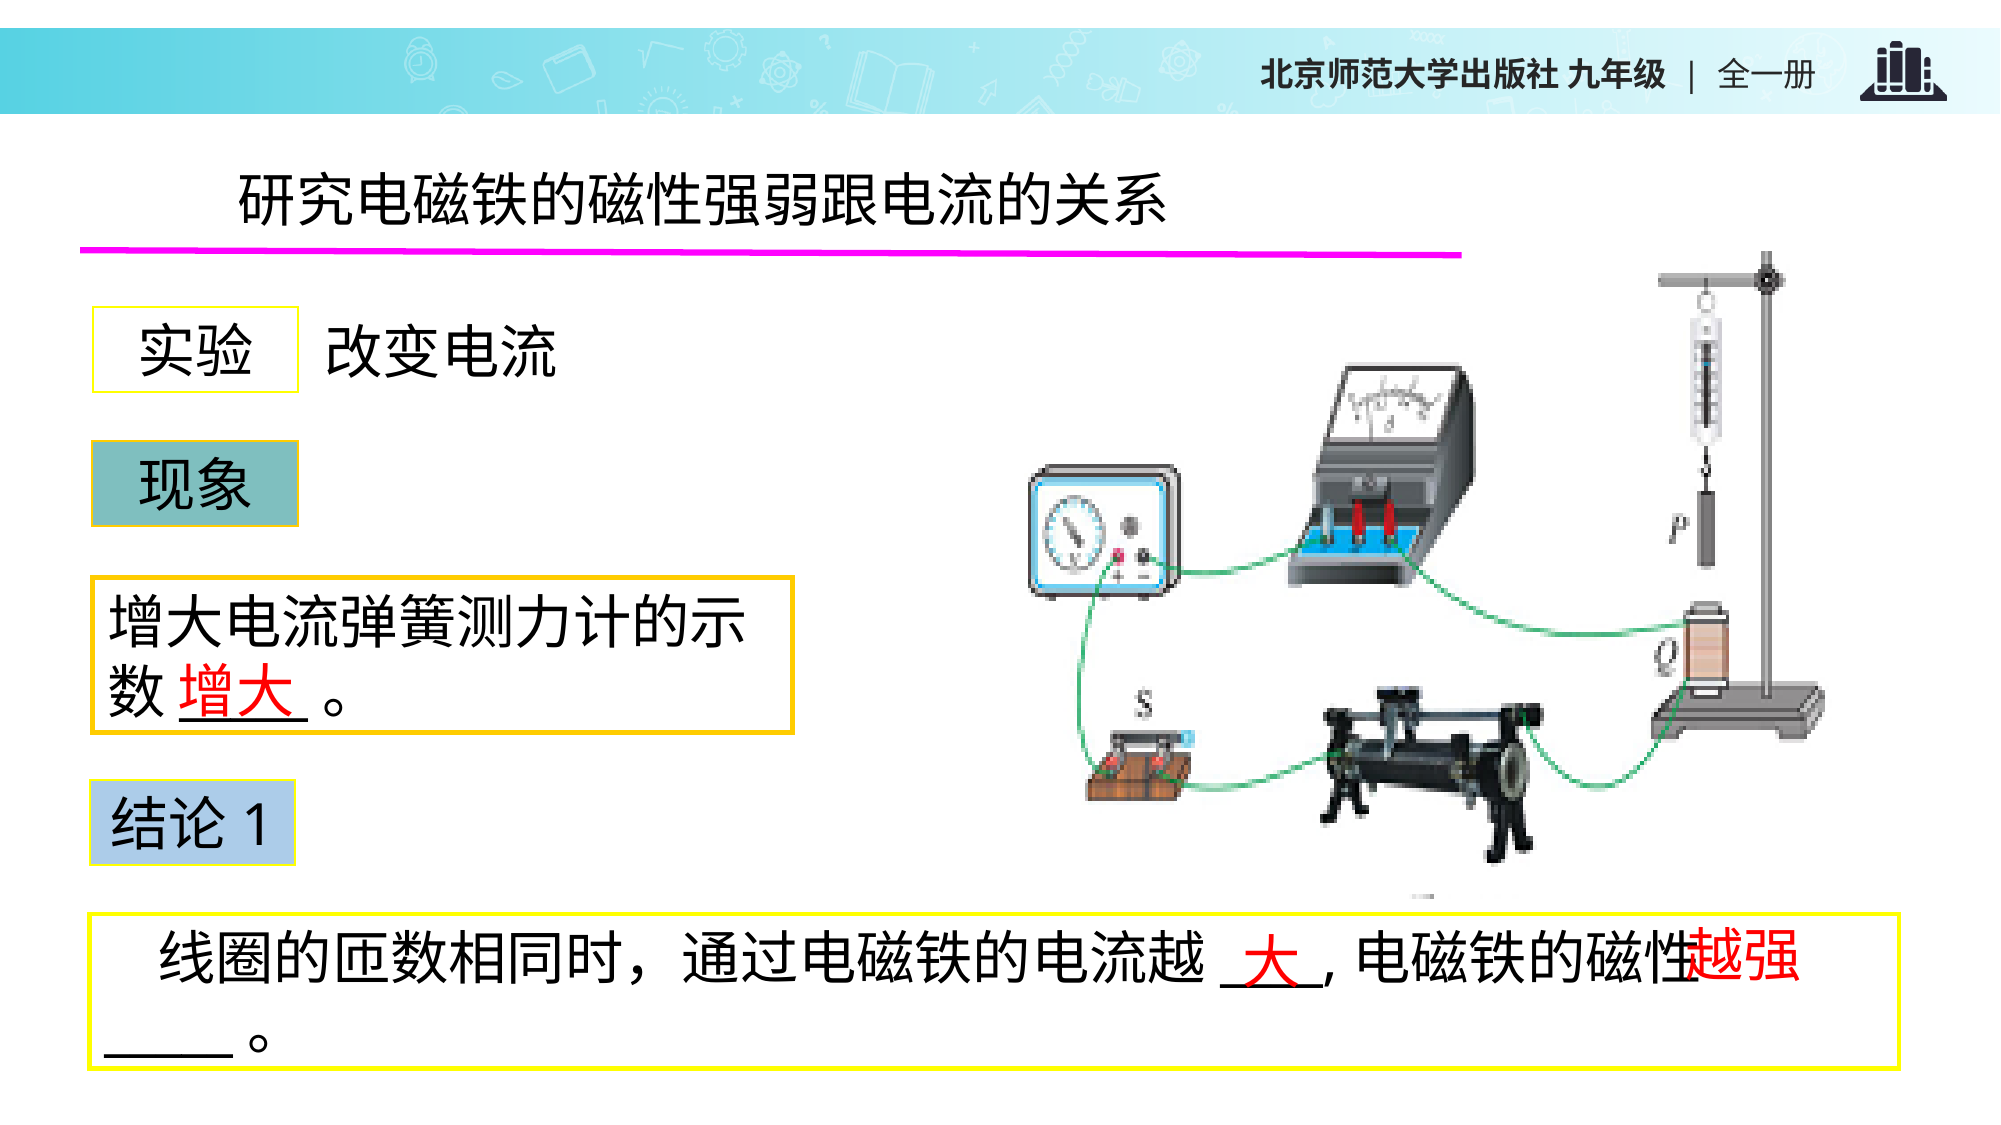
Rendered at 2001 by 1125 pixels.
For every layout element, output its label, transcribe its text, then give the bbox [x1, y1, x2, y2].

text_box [89, 779, 1900, 1005]
picture [404, 29, 1847, 114]
text_box 研究电磁铁的磁性强弱跟电流的关系 [0, 155, 1408, 241]
picture [1860, 41, 1947, 101]
picture [964, 250, 1839, 900]
text_box 改变电流 [310, 307, 573, 393]
text_box 实验 [92, 307, 299, 392]
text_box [92, 440, 793, 738]
